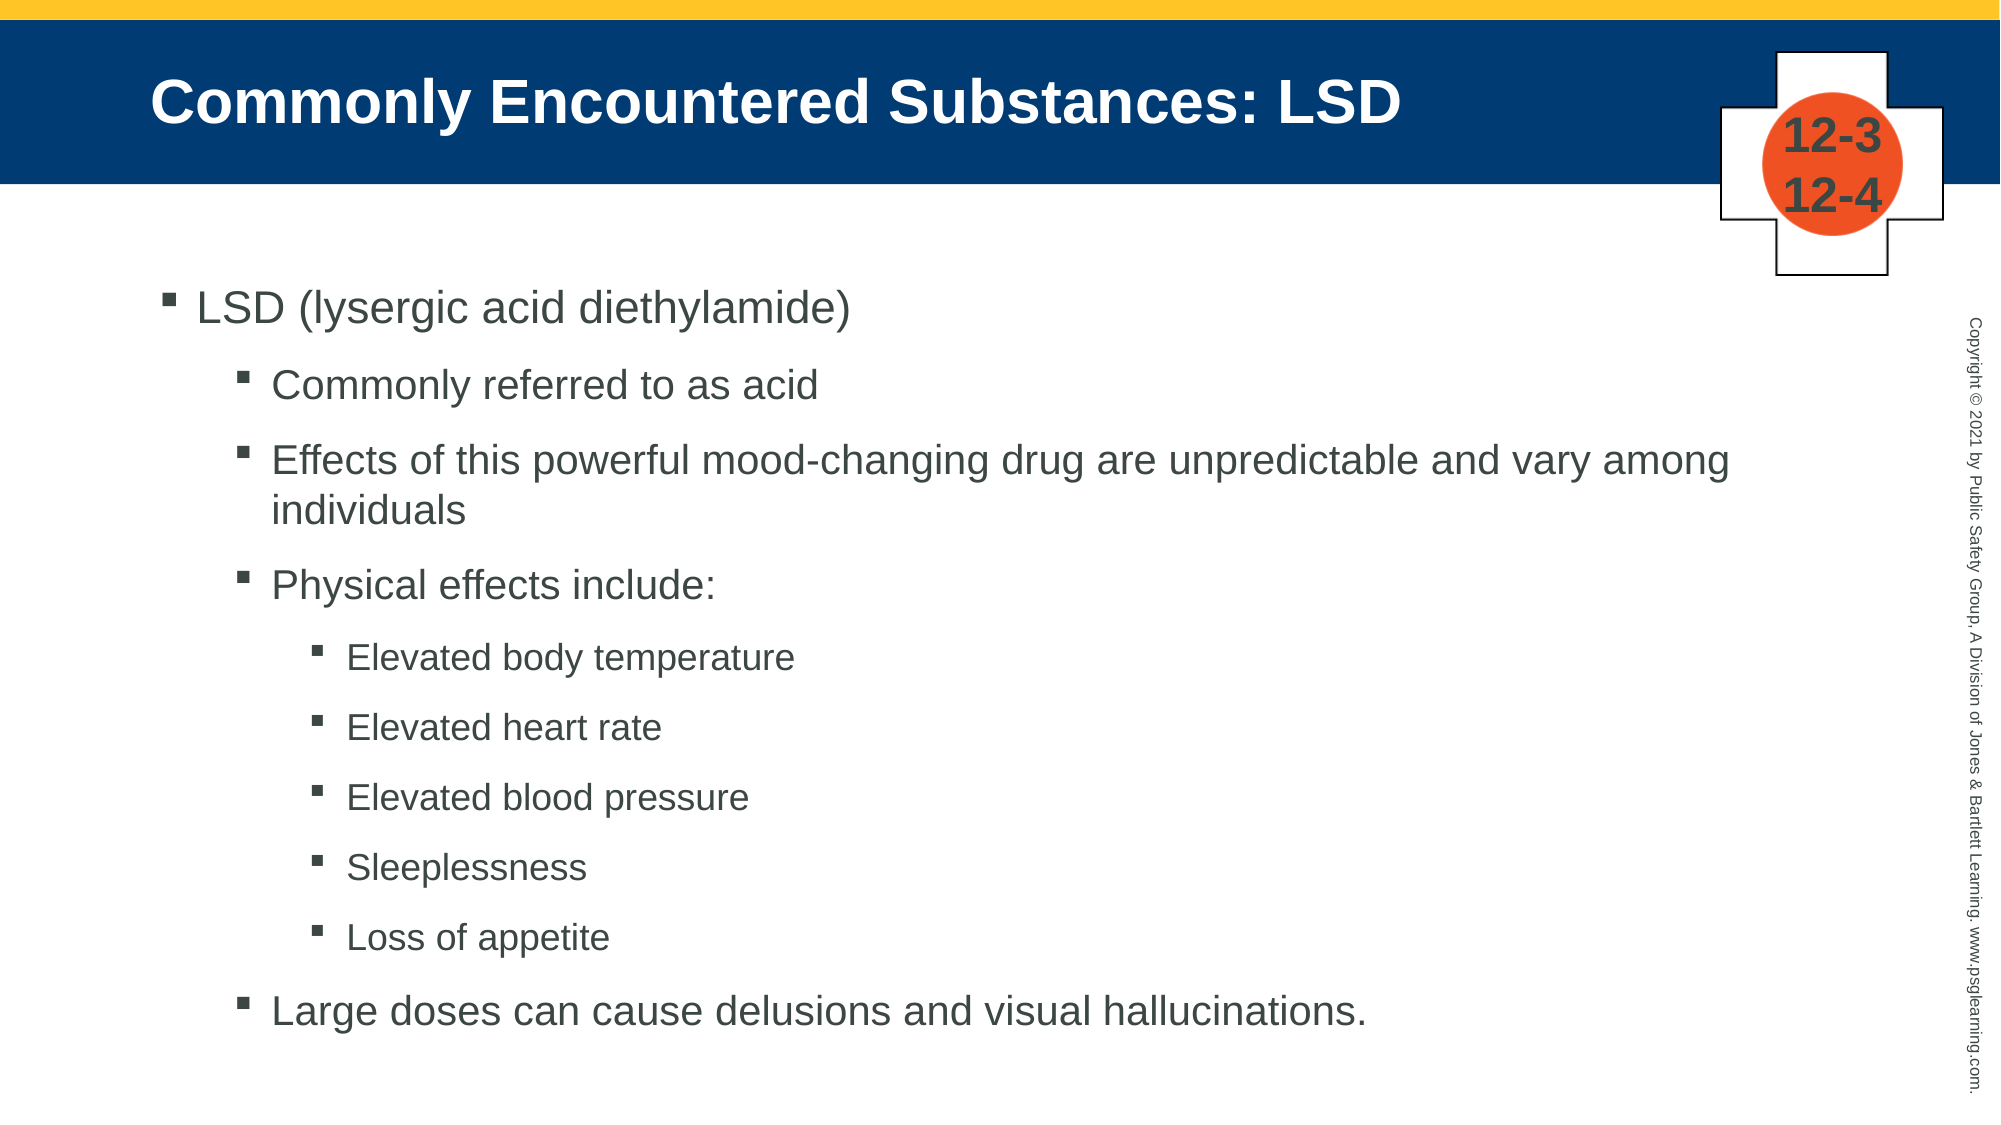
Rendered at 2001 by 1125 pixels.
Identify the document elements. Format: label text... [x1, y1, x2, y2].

picture [1720, 51, 1944, 276]
list LSD (lysergic acid diethylamide) Commonly referred to as acid Effects of this powerful mood-changing drug are unpredictable and vary among individuals Physical effects include: Elevated body temperature Elevated heart rate Elevated blood pressure Sleeplessness Loss of appetite Large doses can cause delusions and visual hallucinations. [144, 270, 1856, 1054]
title Commonly Encountered Substances: LSD [0, 19, 2000, 185]
